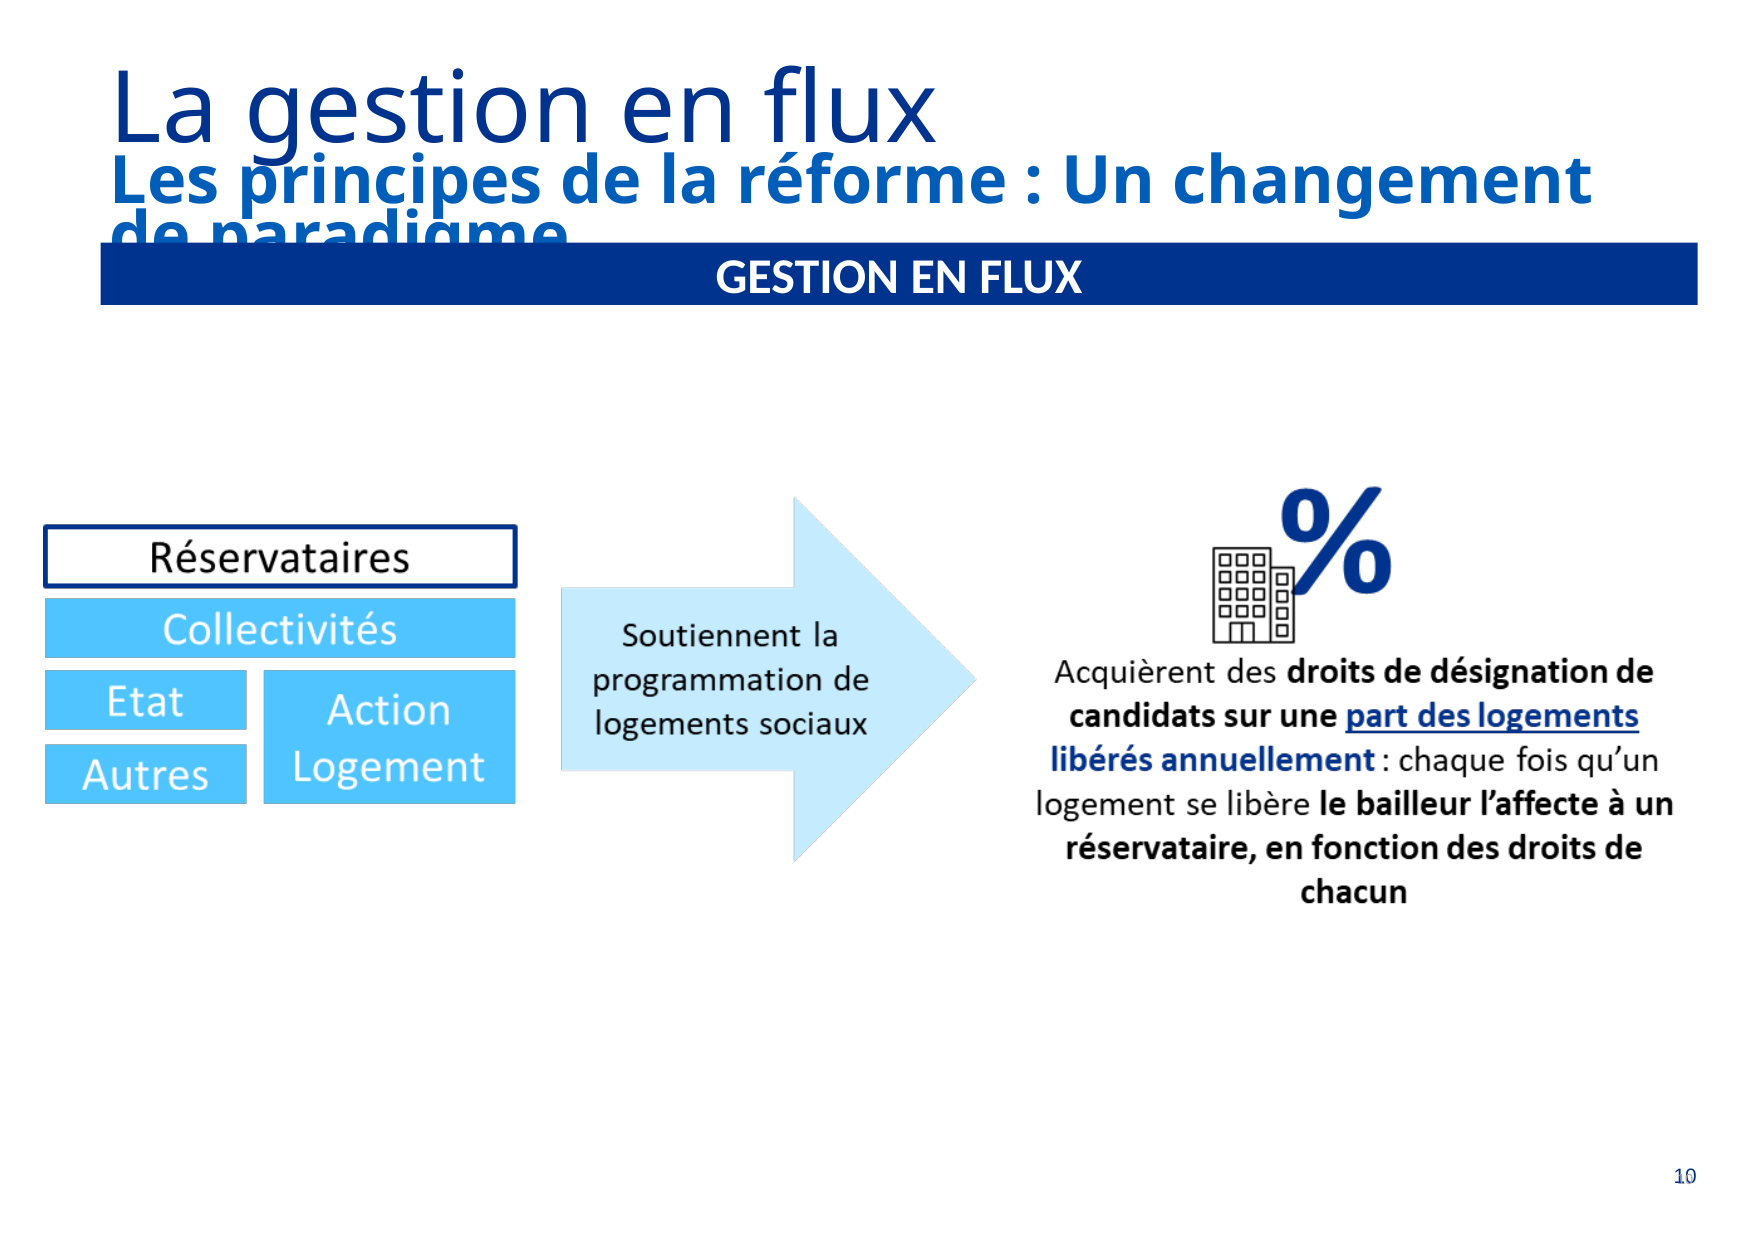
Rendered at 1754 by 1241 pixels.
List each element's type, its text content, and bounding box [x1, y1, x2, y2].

picture [42, 391, 1711, 936]
text_box La gestion en flux Les principes de la réforme : Un changement de paradigme [109, 75, 1605, 203]
text_box GESTION EN FLUX [100, 242, 1698, 305]
